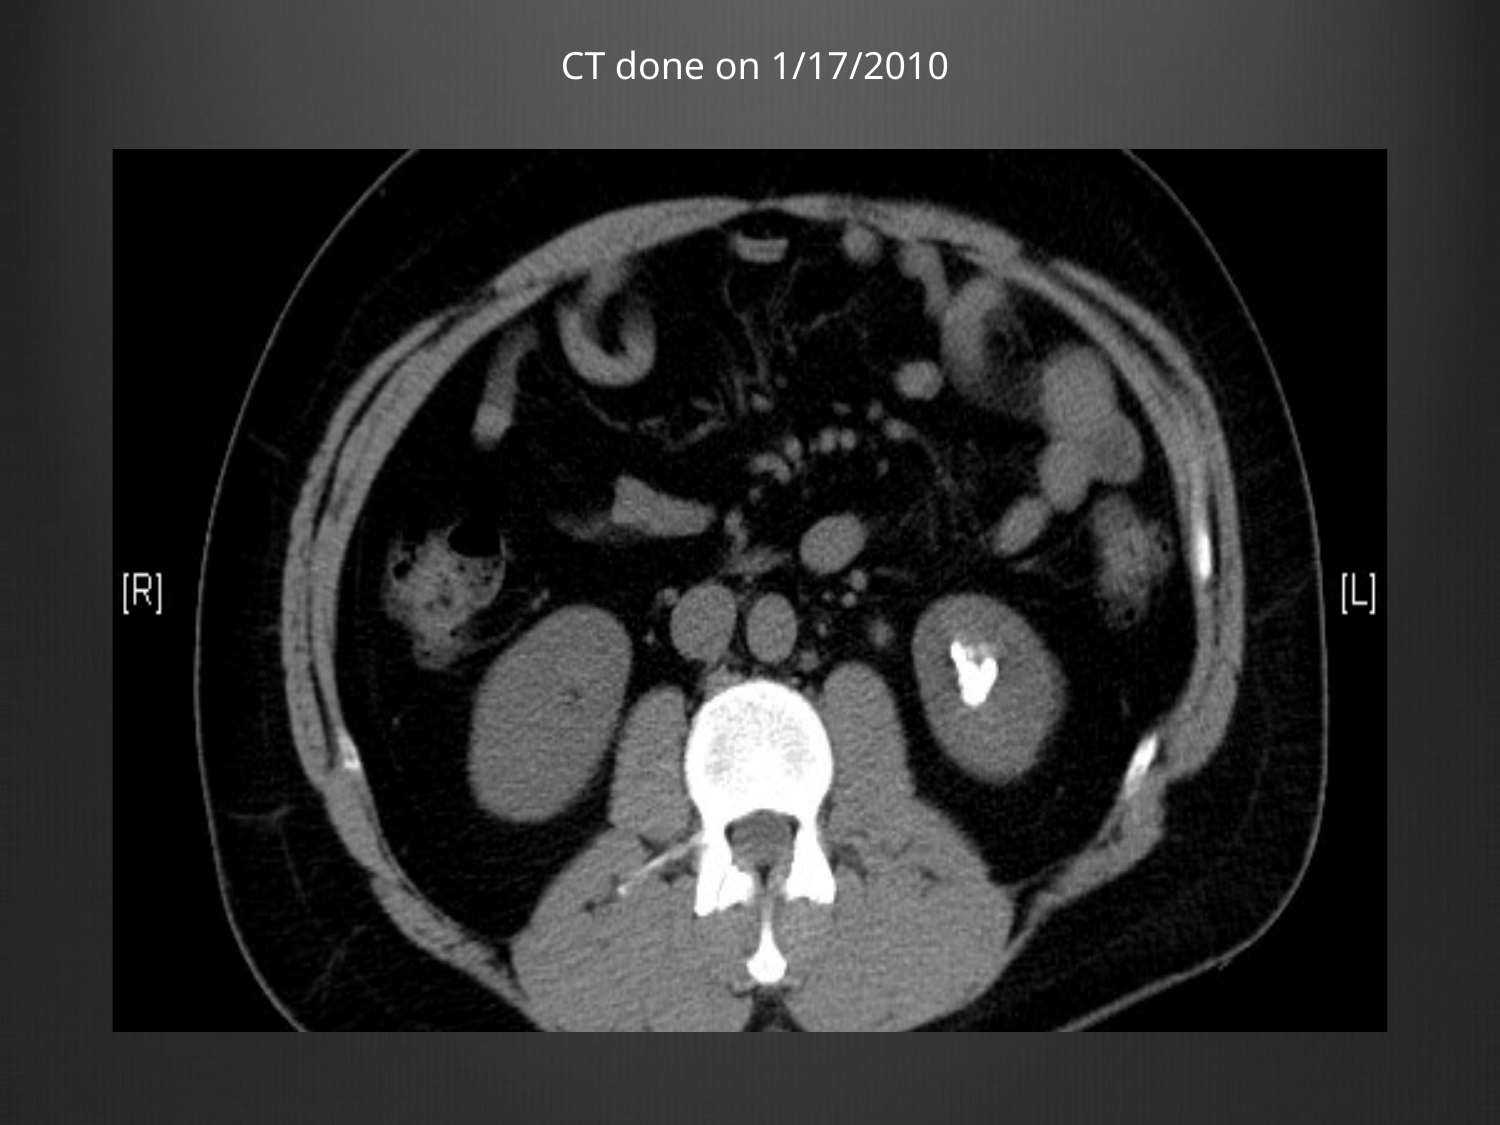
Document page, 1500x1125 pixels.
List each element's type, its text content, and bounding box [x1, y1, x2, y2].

text_box CT done on 1/17/2010 [546, 34, 994, 95]
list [112, 149, 1388, 1032]
